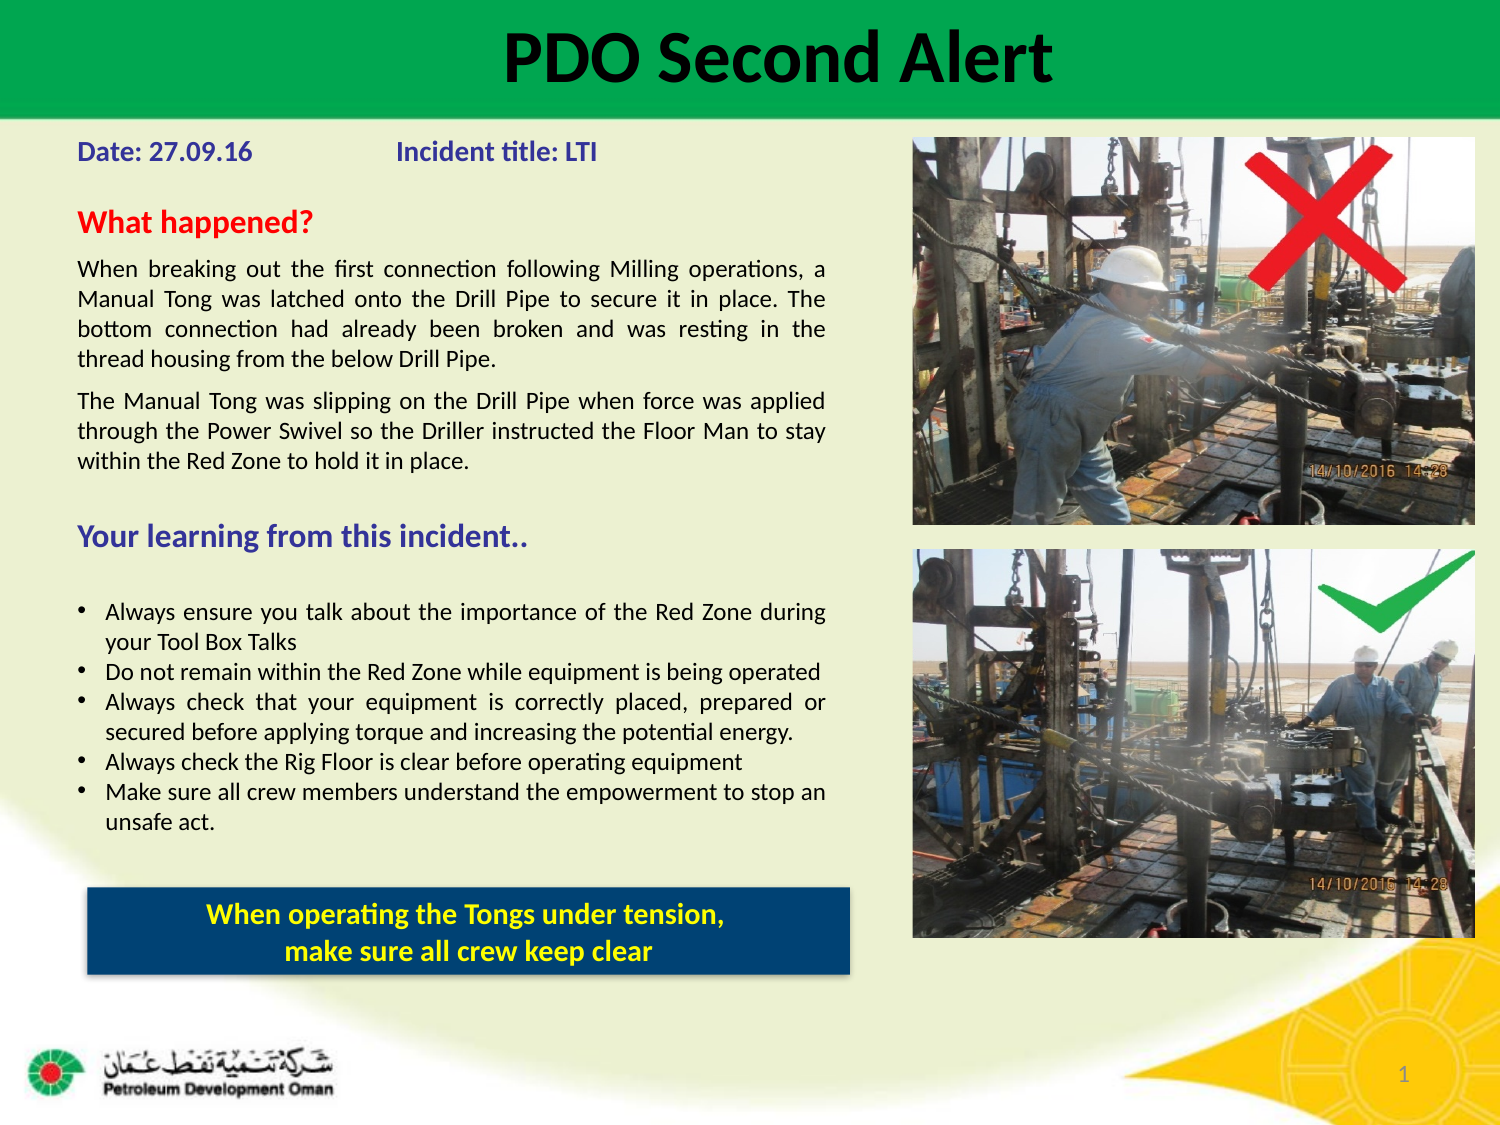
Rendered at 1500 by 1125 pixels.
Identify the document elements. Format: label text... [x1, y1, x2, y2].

text_box When operating the Tongs under tension, make sure all crew keep clear [87, 887, 850, 975]
text_box PDO Second Alert [200, 0, 1358, 105]
picture [0, 0, 1500, 1125]
slide_number 1 [1074, 1042, 1425, 1103]
text_box Date: 27.09.16 Incident title: LTI What happened? When breaking out the first connection following Milling operations, a Manual Tong was latched onto the Drill Pipe to secure it in place. The bottom connection had already been broken and was resting in the thread housing from the below Drill Pipe. The Manual Tong was slipping on the Drill Pipe when force was applied through the Power Swivel so the Driller instructed the Floor Man to stay within the Red Zone to hold it in place. Your learning from this incident.. Always ensure you talk about the importance of the Red Zone during your Tool Box Talks Do not remain within the Red Zone while equipment is being operated Always check that your equipment is correctly placed, prepared or secured before applying torque and increasing the potential energy. Always check the Rig Floor is clear before operating equipment Make sure all crew members understand the empowerment to stop an unsafe act. [62, 125, 843, 843]
